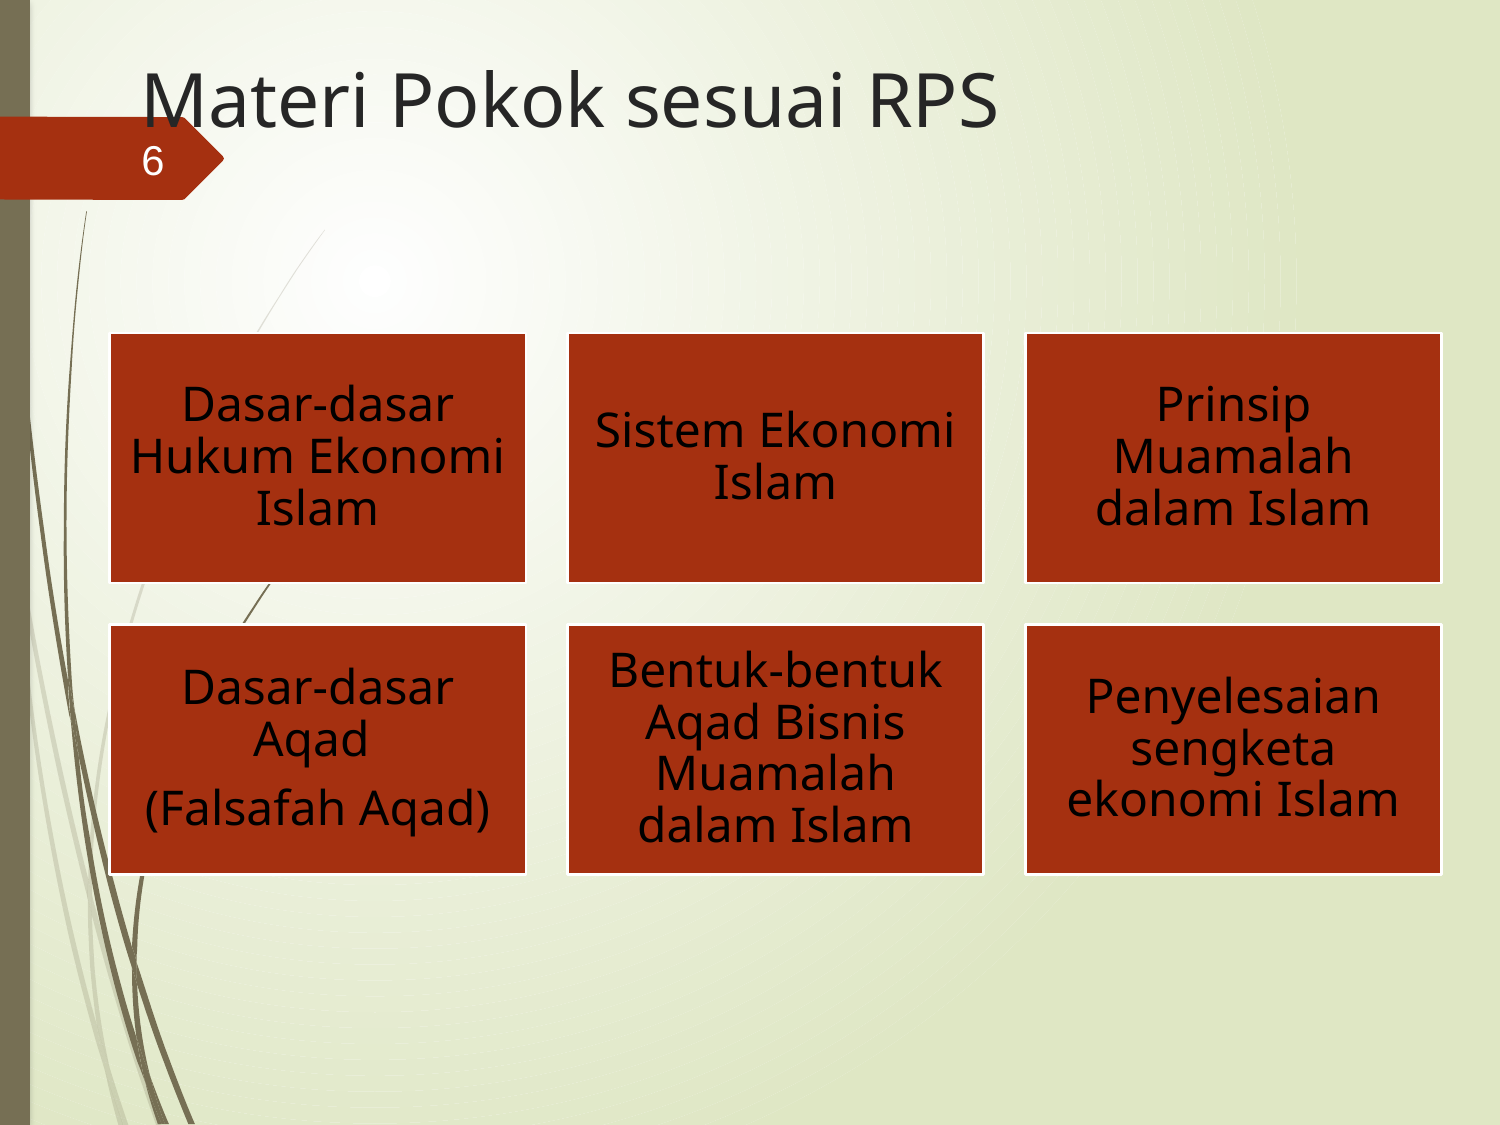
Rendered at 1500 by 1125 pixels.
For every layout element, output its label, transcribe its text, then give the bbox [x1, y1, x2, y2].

slide_number 6 [83, 129, 180, 190]
title Materi Pokok sesuai RPS [125, 45, 1480, 233]
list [109, 232, 1442, 976]
